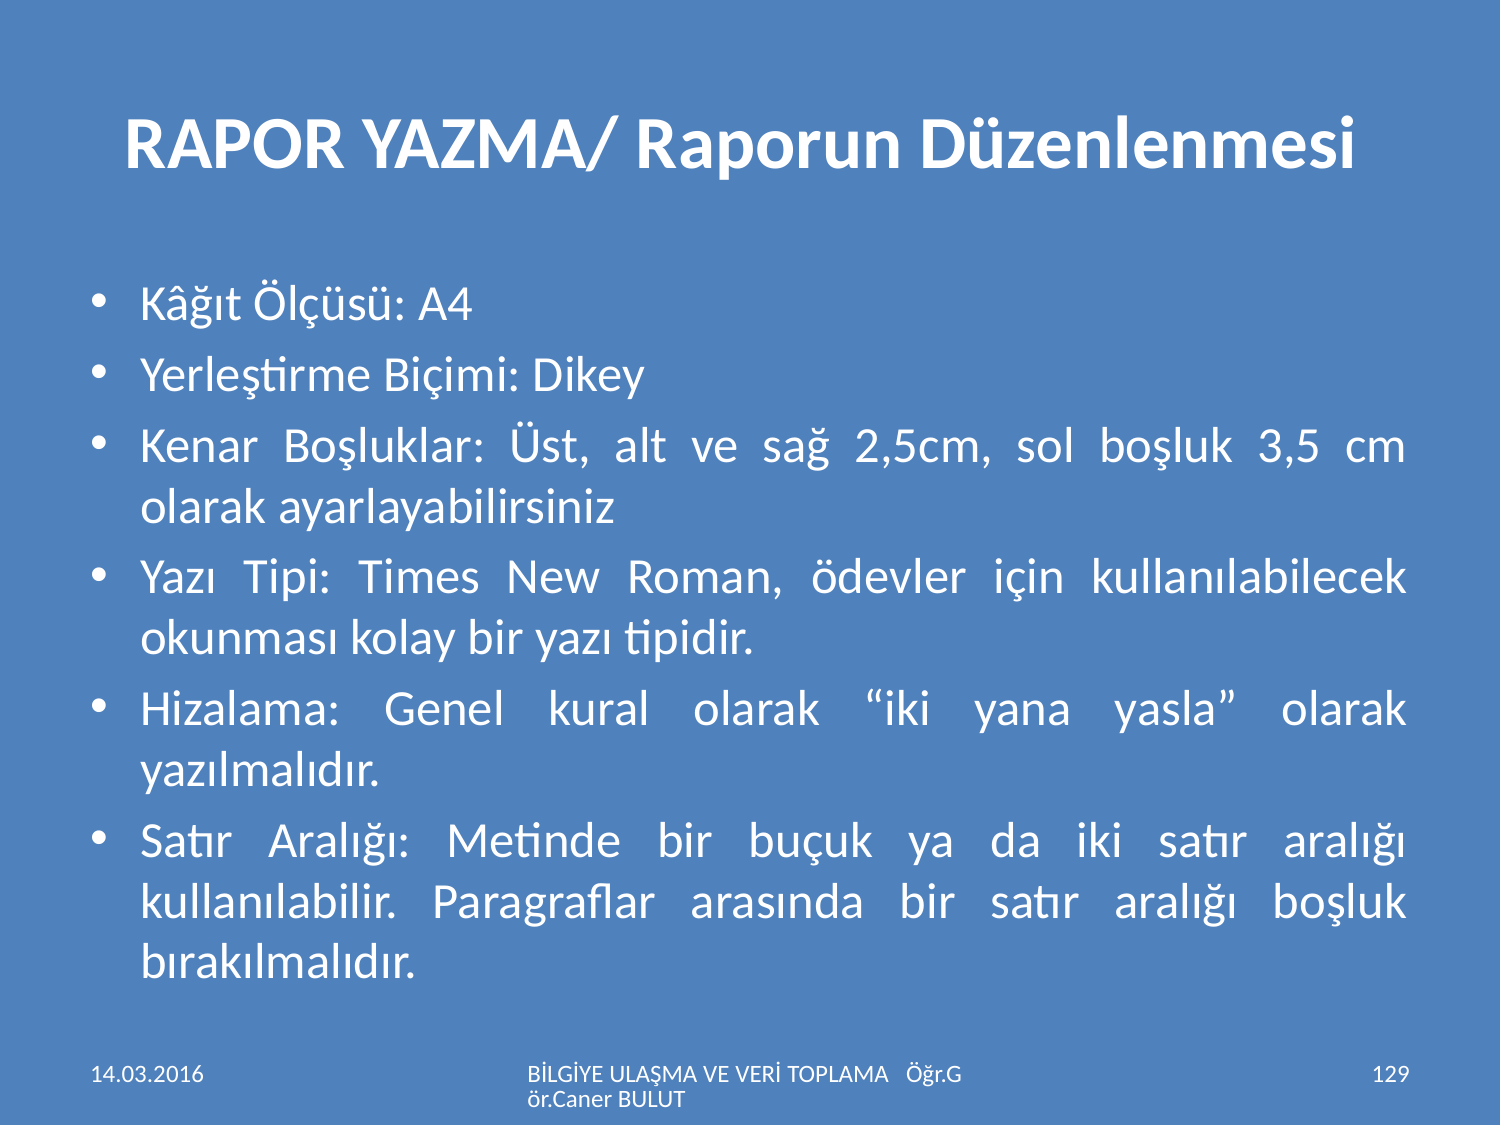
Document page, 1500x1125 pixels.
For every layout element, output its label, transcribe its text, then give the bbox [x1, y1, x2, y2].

footer BİLGİYE ULAŞMA VE VERİ TOPLAMA Öğr.Gör.Caner BULUT [512, 1042, 988, 1103]
slide_number 129 [1074, 1042, 1425, 1103]
list Kâğıt Ölçüsü: A4 Yerleştirme Biçimi: Dikey Kenar Boşluklar: Üst, alt ve sağ 2,5cm, sol boşluk 3,5 cm olarak ayarlayabilirsiniz Yazı Tipi: Times New Roman, ödevler için kullanılabilecek okunması kolay bir yazı tipidir. Hizalama: Genel kural olarak “iki yana yasla” olarak yazılmalıdır. Satır Aralığı: Metinde bir buçuk ya da iki satır aralığı kullanılabilir. Paragraflar arasında bir satır aralığı boşluk bırakılmalıdır. [75, 262, 1425, 1005]
title RAPOR YAZMA/ Raporun Düzenlenmesi [75, 45, 1425, 233]
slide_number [75, 1042, 425, 1103]
